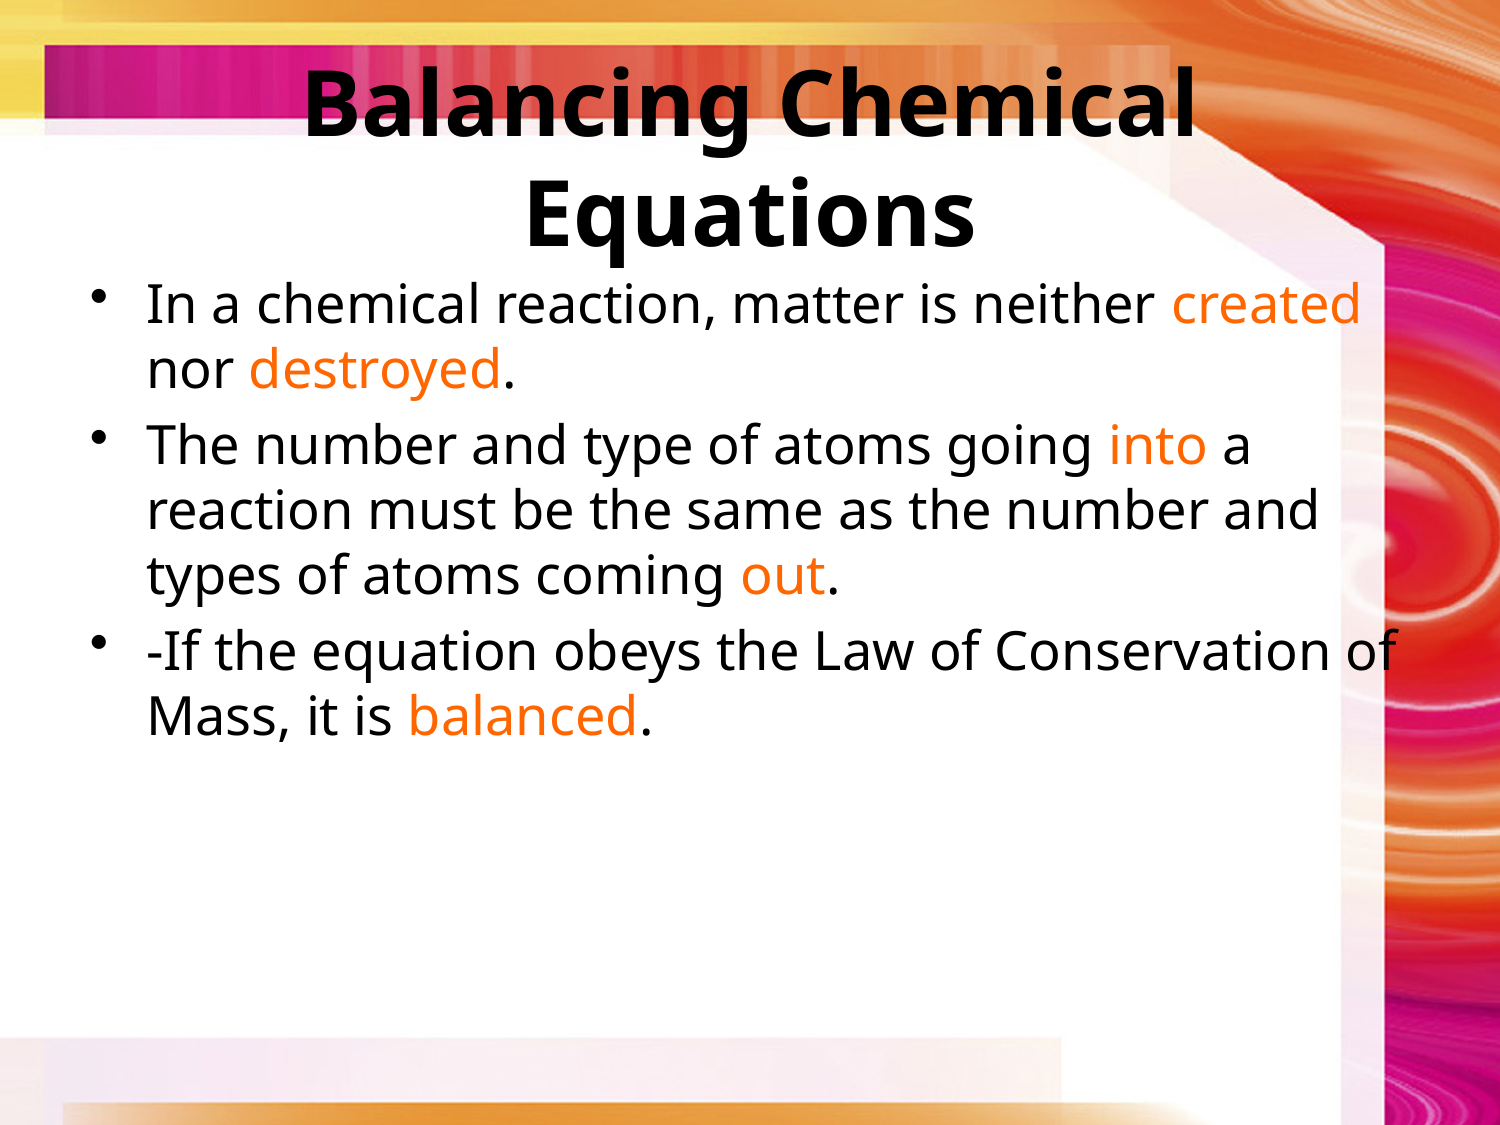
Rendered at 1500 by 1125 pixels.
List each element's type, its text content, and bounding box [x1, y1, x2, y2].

list In a chemical reaction, matter is neither created nor destroyed. The number and type of atoms going into a reaction must be the same as the number and types of atoms coming out. -If the equation obeys the Law of Conservation of Mass, it is balanced. [75, 262, 1425, 1005]
title Balancing Chemical Equations [75, 37, 1425, 225]
picture [0, 0, 1500, 1125]
